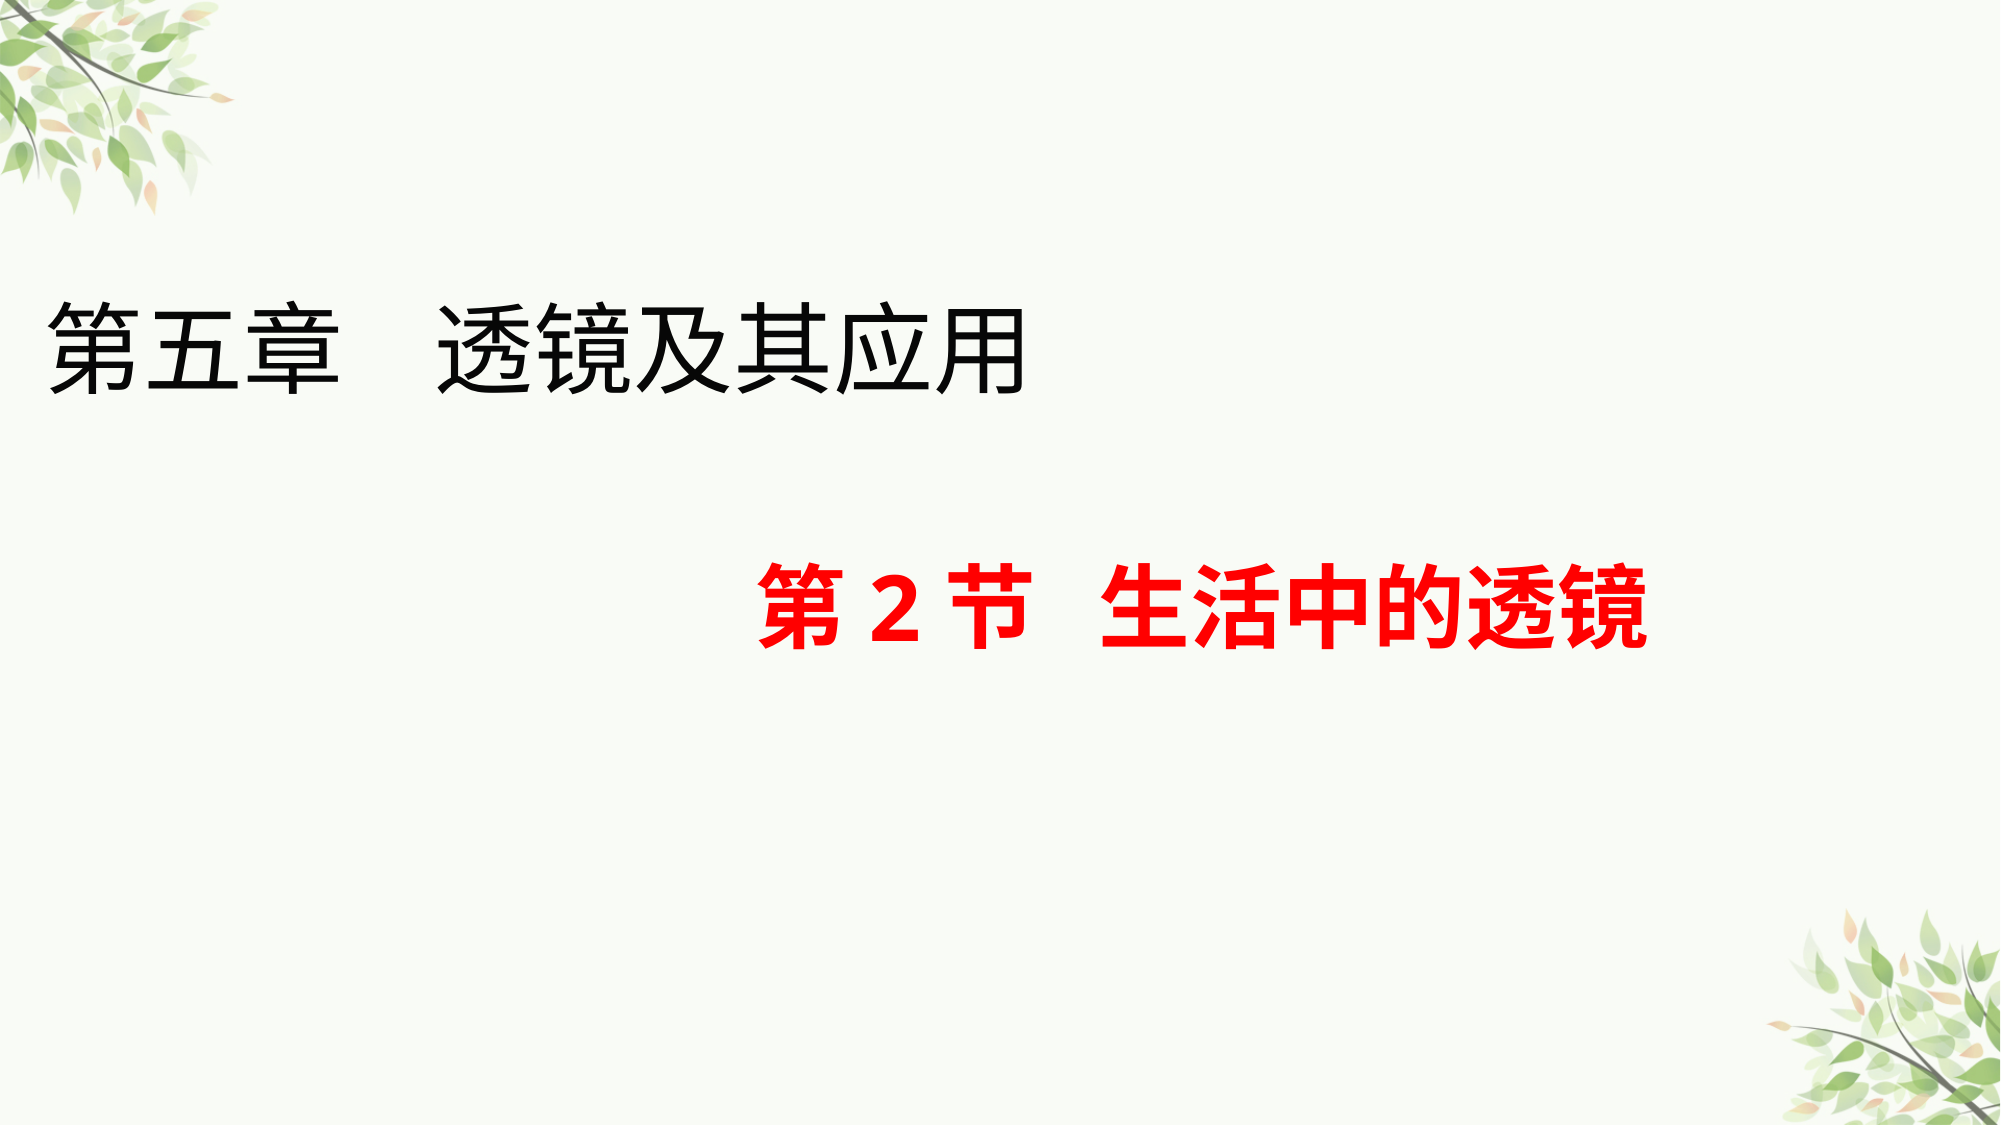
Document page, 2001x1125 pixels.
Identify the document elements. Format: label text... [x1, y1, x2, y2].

text_box 第2节 生活中的透镜 [739, 509, 1685, 668]
text_box 第五章 透镜及其应用 [29, 279, 1317, 415]
picture [0, 0, 2001, 1125]
